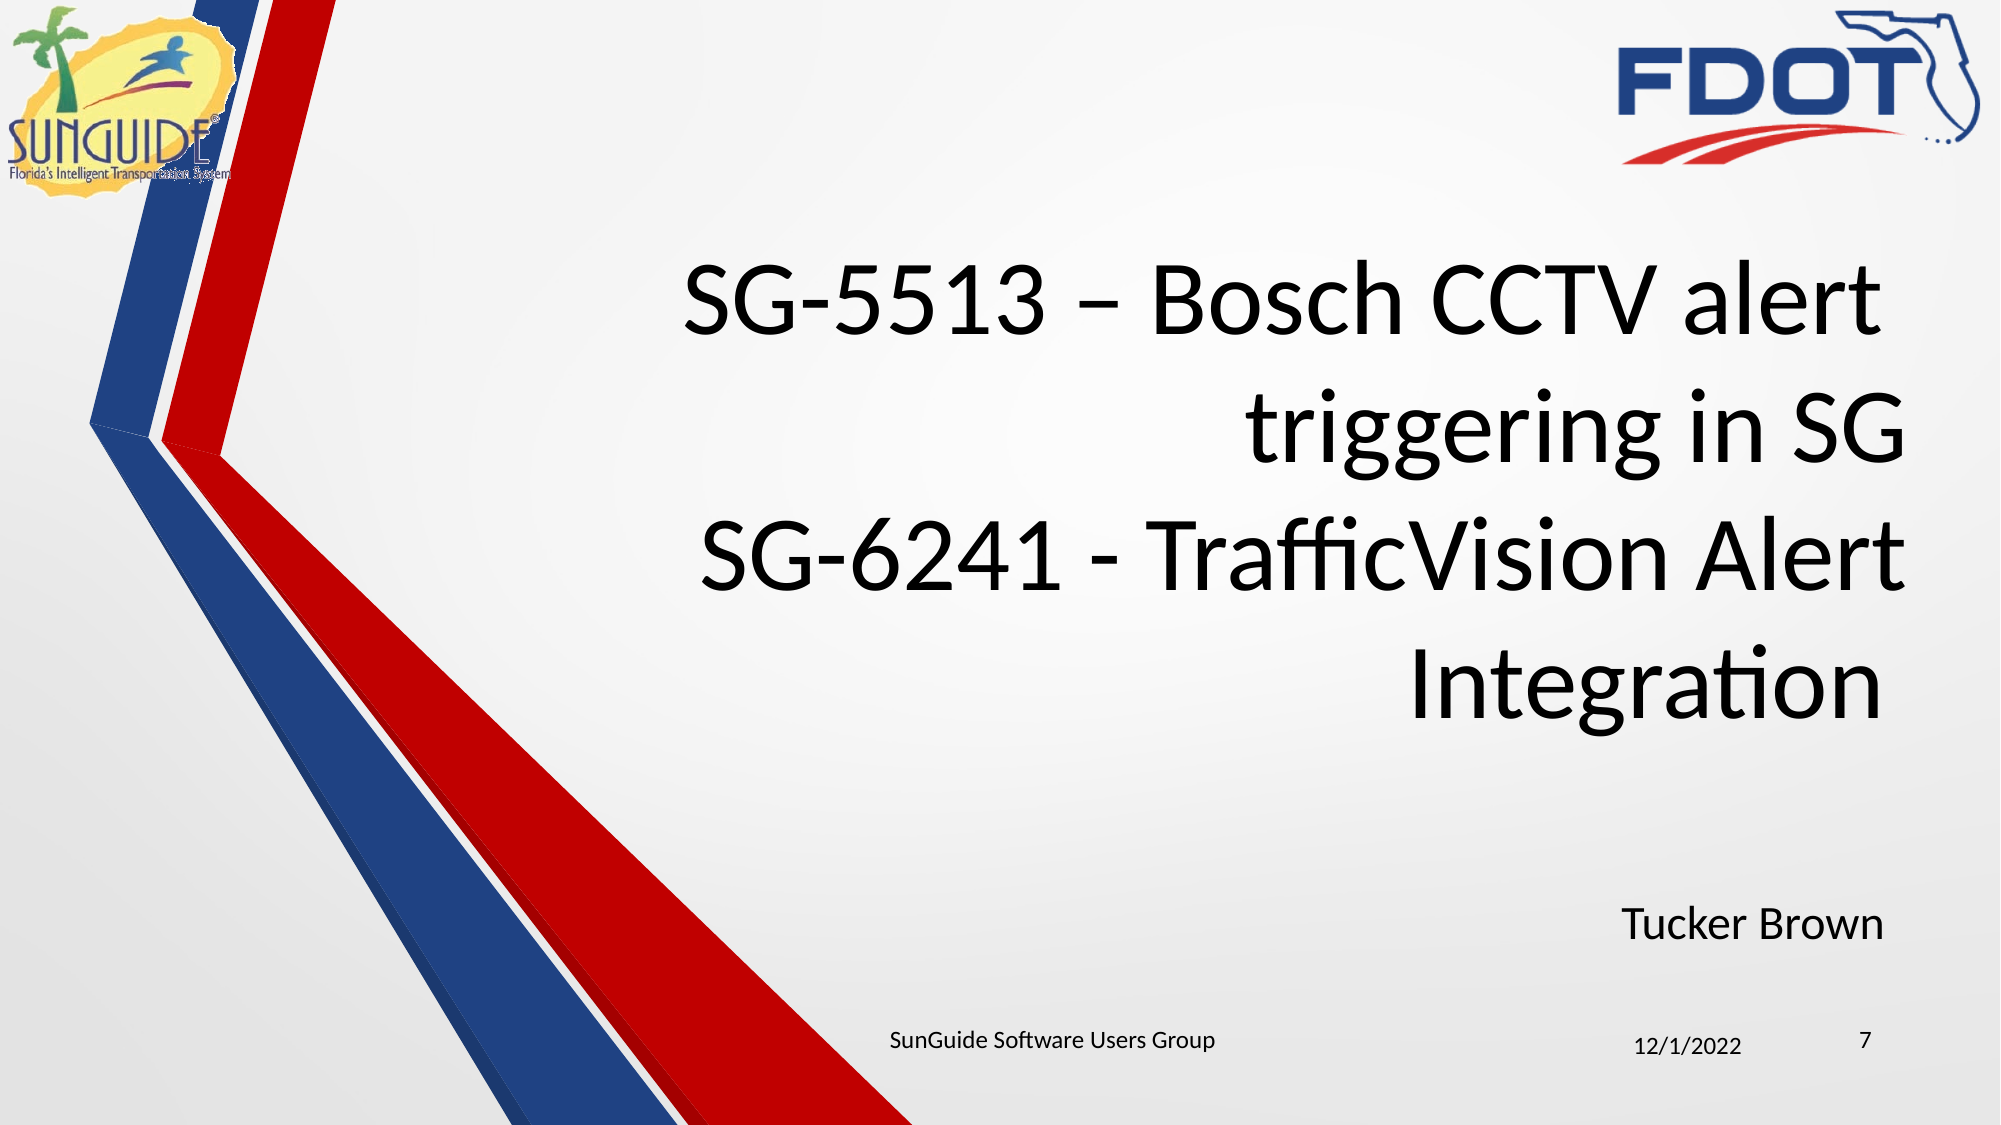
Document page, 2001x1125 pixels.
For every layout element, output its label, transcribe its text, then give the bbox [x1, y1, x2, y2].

picture [1611, 0, 1983, 172]
picture [2, 0, 249, 209]
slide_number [1569, 1014, 1758, 1075]
footer SunGuide Software Users Group [874, 1009, 1584, 1069]
slide_number 7 [1796, 1009, 1887, 1069]
subtitle Tucker Brown [753, 730, 1900, 958]
title SG-5513 – Bosch CCTV alert triggering in SG SG-6241 - TrafficVision Alert Integration [276, 219, 1924, 748]
